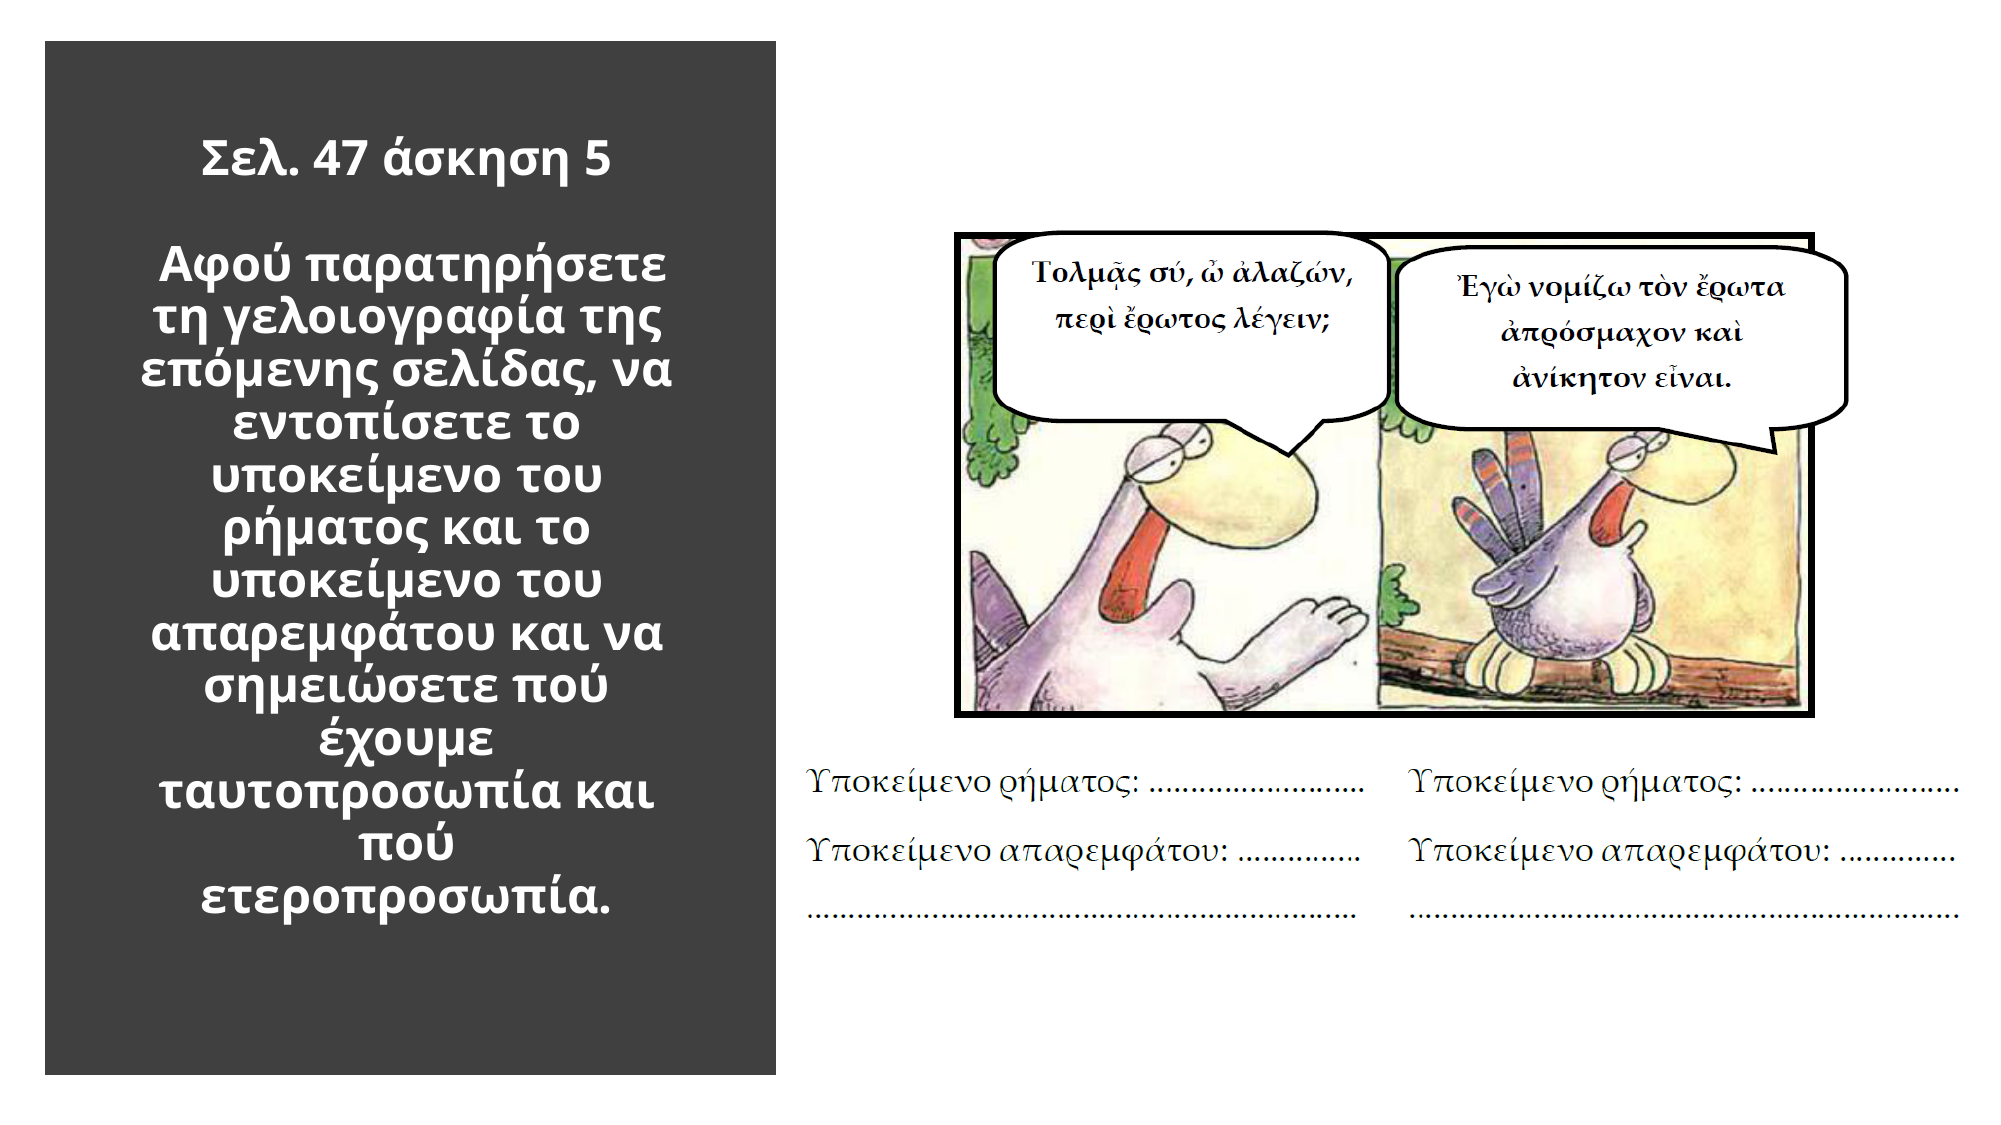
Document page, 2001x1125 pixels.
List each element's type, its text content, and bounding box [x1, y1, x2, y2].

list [776, 203, 1998, 939]
title Σελ. 47 άσκηση 5 Αφού παρατηρήσετε τη γελοιογραφία της επόμενης σελίδας, να εντοπίσετε το υποκείμενο του ρήματος και το υποκείμενο του απαρεμφάτου και να σημειώσετε πού έχουμε ταυτοπροσωπία και πού ετεροπροσωπία. [121, 121, 693, 936]
text_box [54, 50, 767, 1066]
